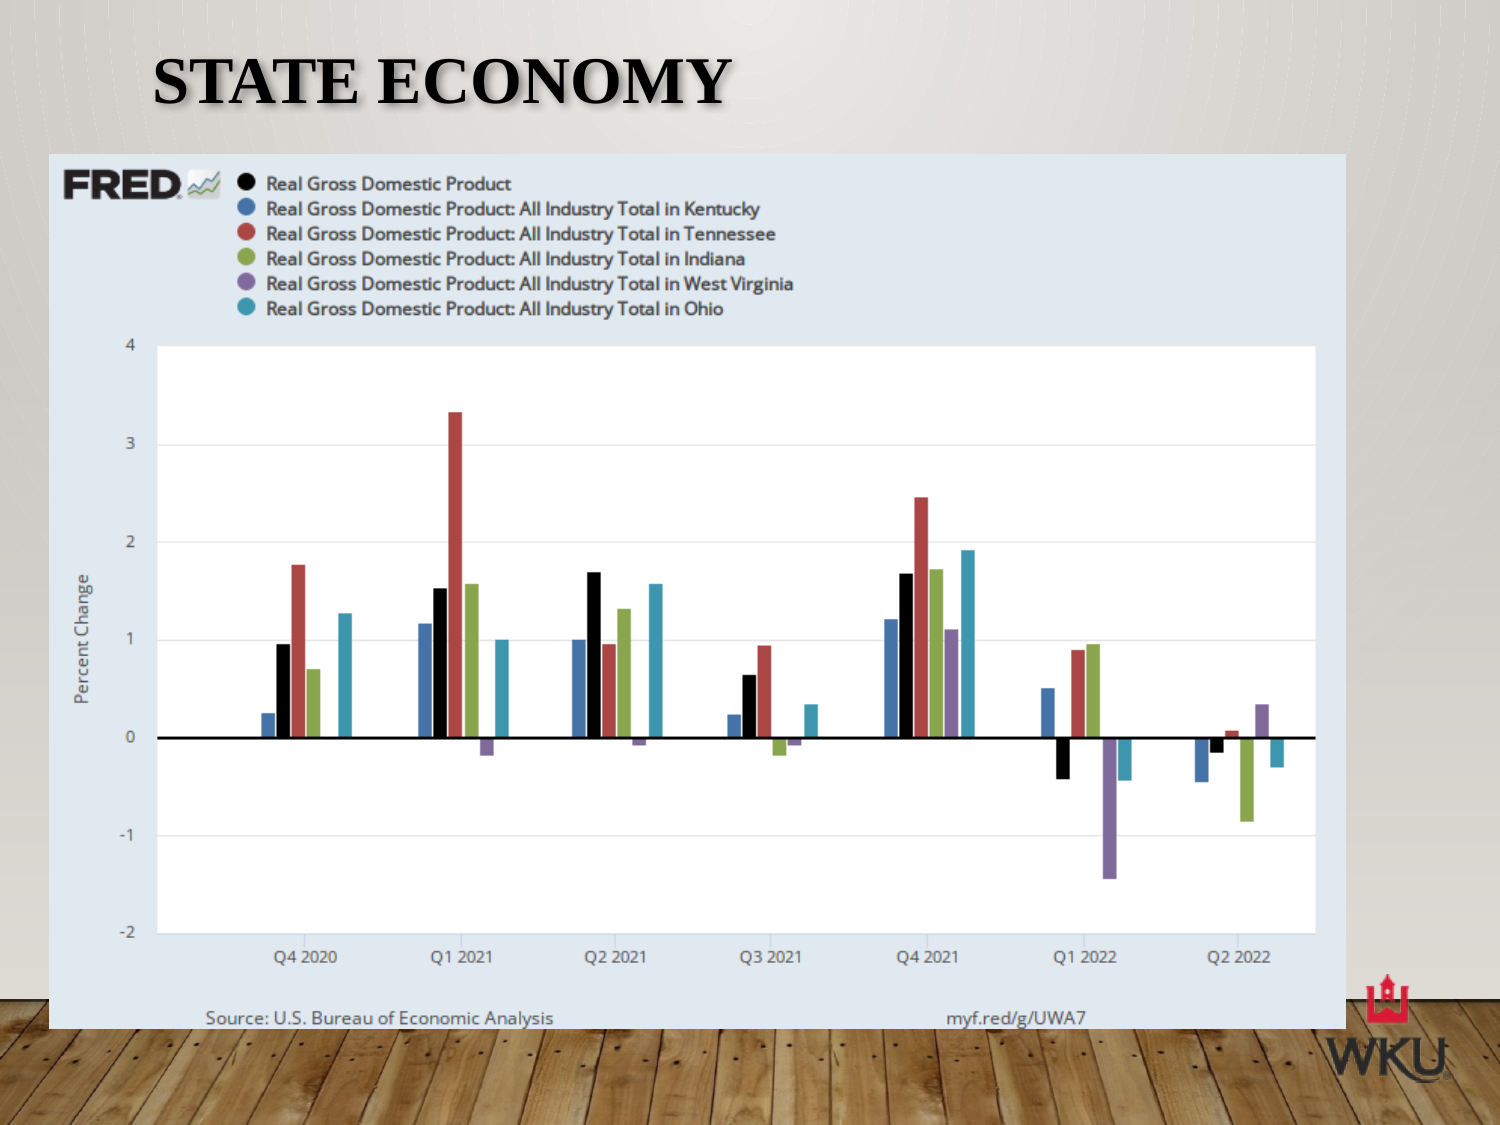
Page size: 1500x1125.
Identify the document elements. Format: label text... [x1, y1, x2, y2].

title State Economy [137, 19, 1375, 145]
picture [0, 154, 1500, 1125]
